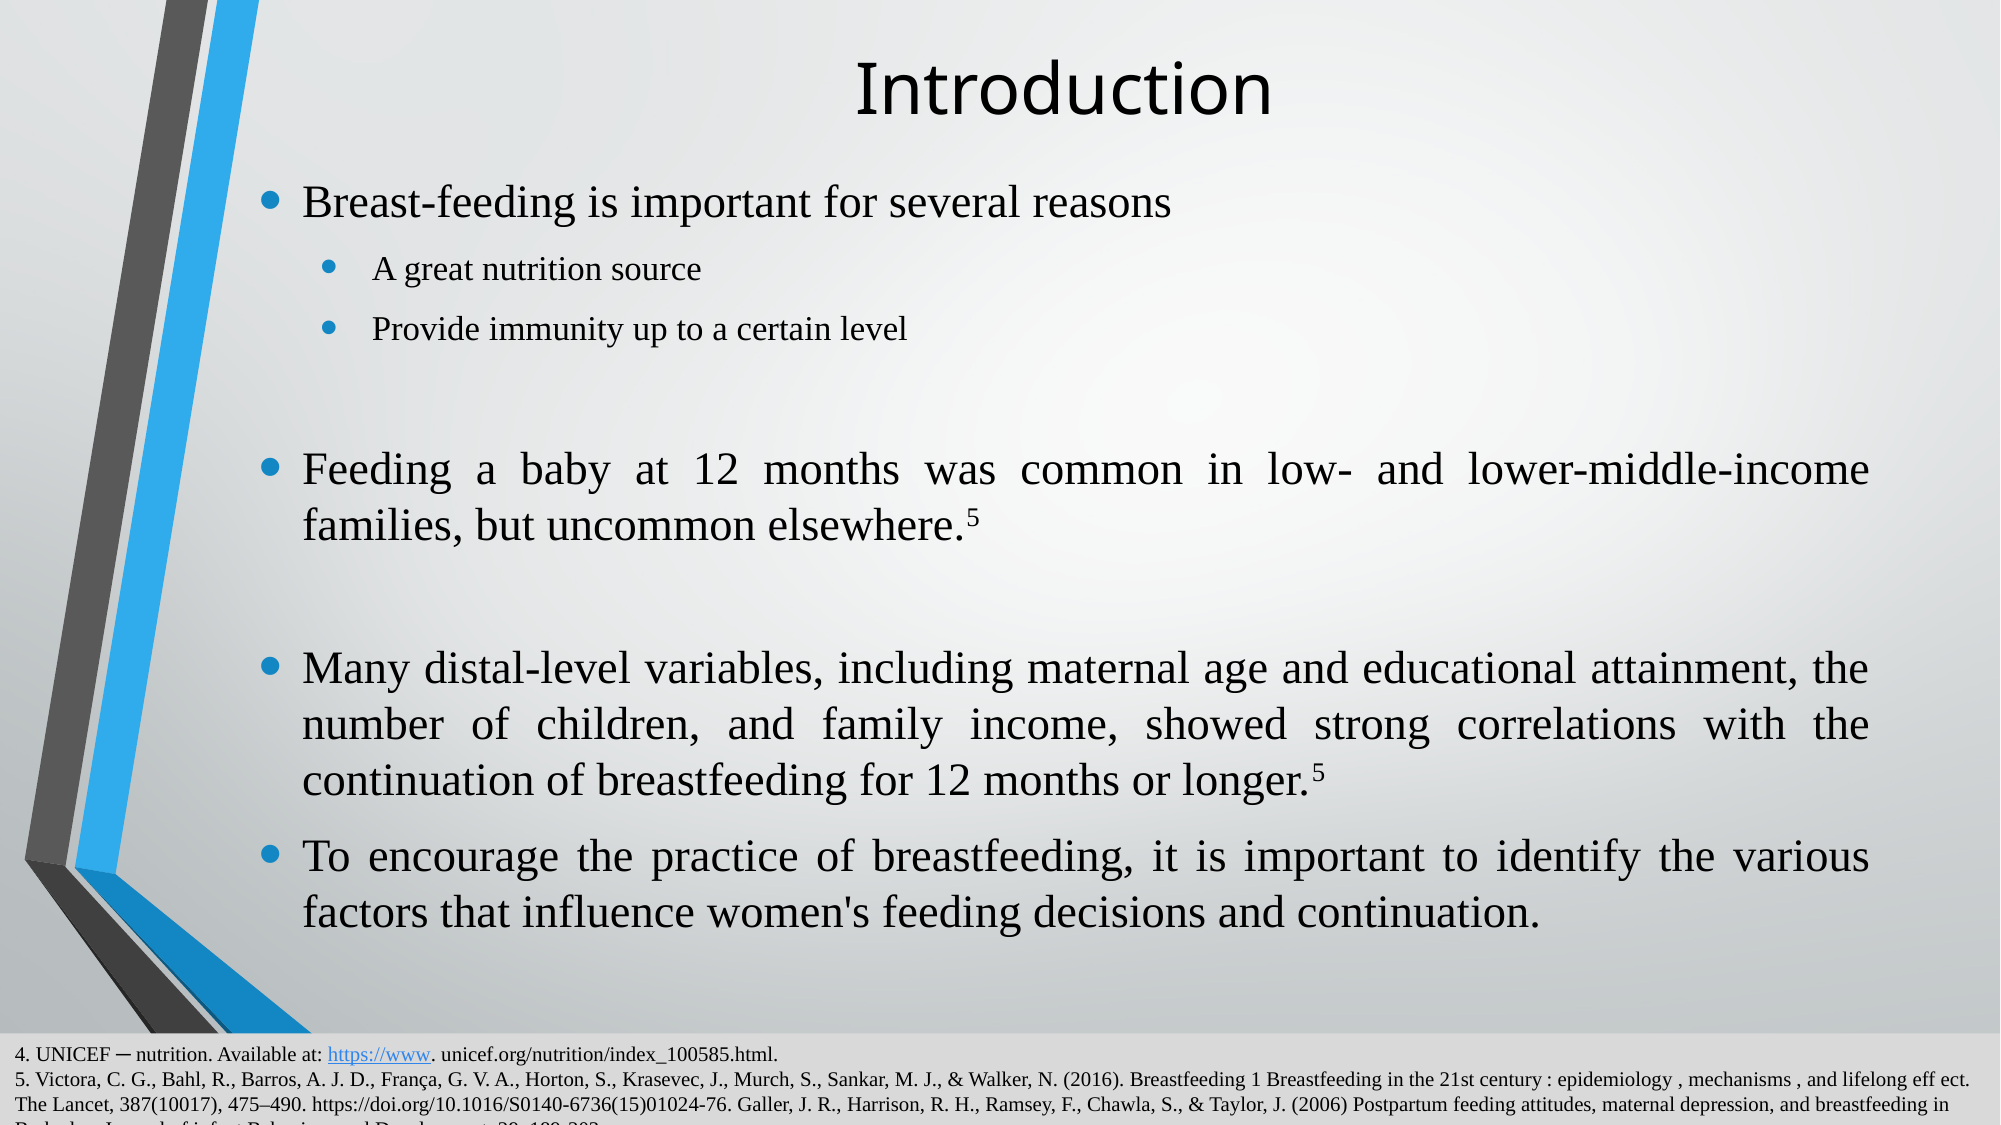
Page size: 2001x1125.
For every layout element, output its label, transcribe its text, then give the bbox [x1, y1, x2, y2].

text_box 4. UNICEF ─ nutrition. Available at: https://www. unicef.org/nutrition/index_100585.html. 5. Victora, C. G., Bahl, R., Barros, A. J. D., França, G. V. A., Horton, S., Krasevec, J., Murch, S., Sankar, M. J., & Walker, N. (2016). Breastfeeding 1 Breastfeeding in the 21st century : epidemiology , mechanisms , and lifelong eff ect. The Lancet, 387(10017), 475–490. https://doi.org/10.1016/S0140-6736(15)01024-76. Galler, J. R., Harrison, R. H., Ramsey, F., Chawla, S., & Taylor, J. (2006) Postpartum feeding attitudes, maternal depression, and breastfeeding in Barbados. Journal of infant Behaviour and Development, 29, 189-203. [0, 1033, 2000, 1125]
list Breast-feeding is important for several reasons A great nutrition source Provide immunity up to a certain level Feeding a baby at 12 months was common in low- and lower-middle-income families, but uncommon elsewhere.5 Many distal-level variables, including maternal age and educational attainment, the number of children, and family income, showed strong correlations with the continuation of breastfeeding for 12 months or longer.5 To encourage the practice of breastfeeding, it is important to identify the various factors that influence women's feeding decisions and continuation. [243, 160, 1887, 949]
title Introduction [243, 35, 1887, 137]
